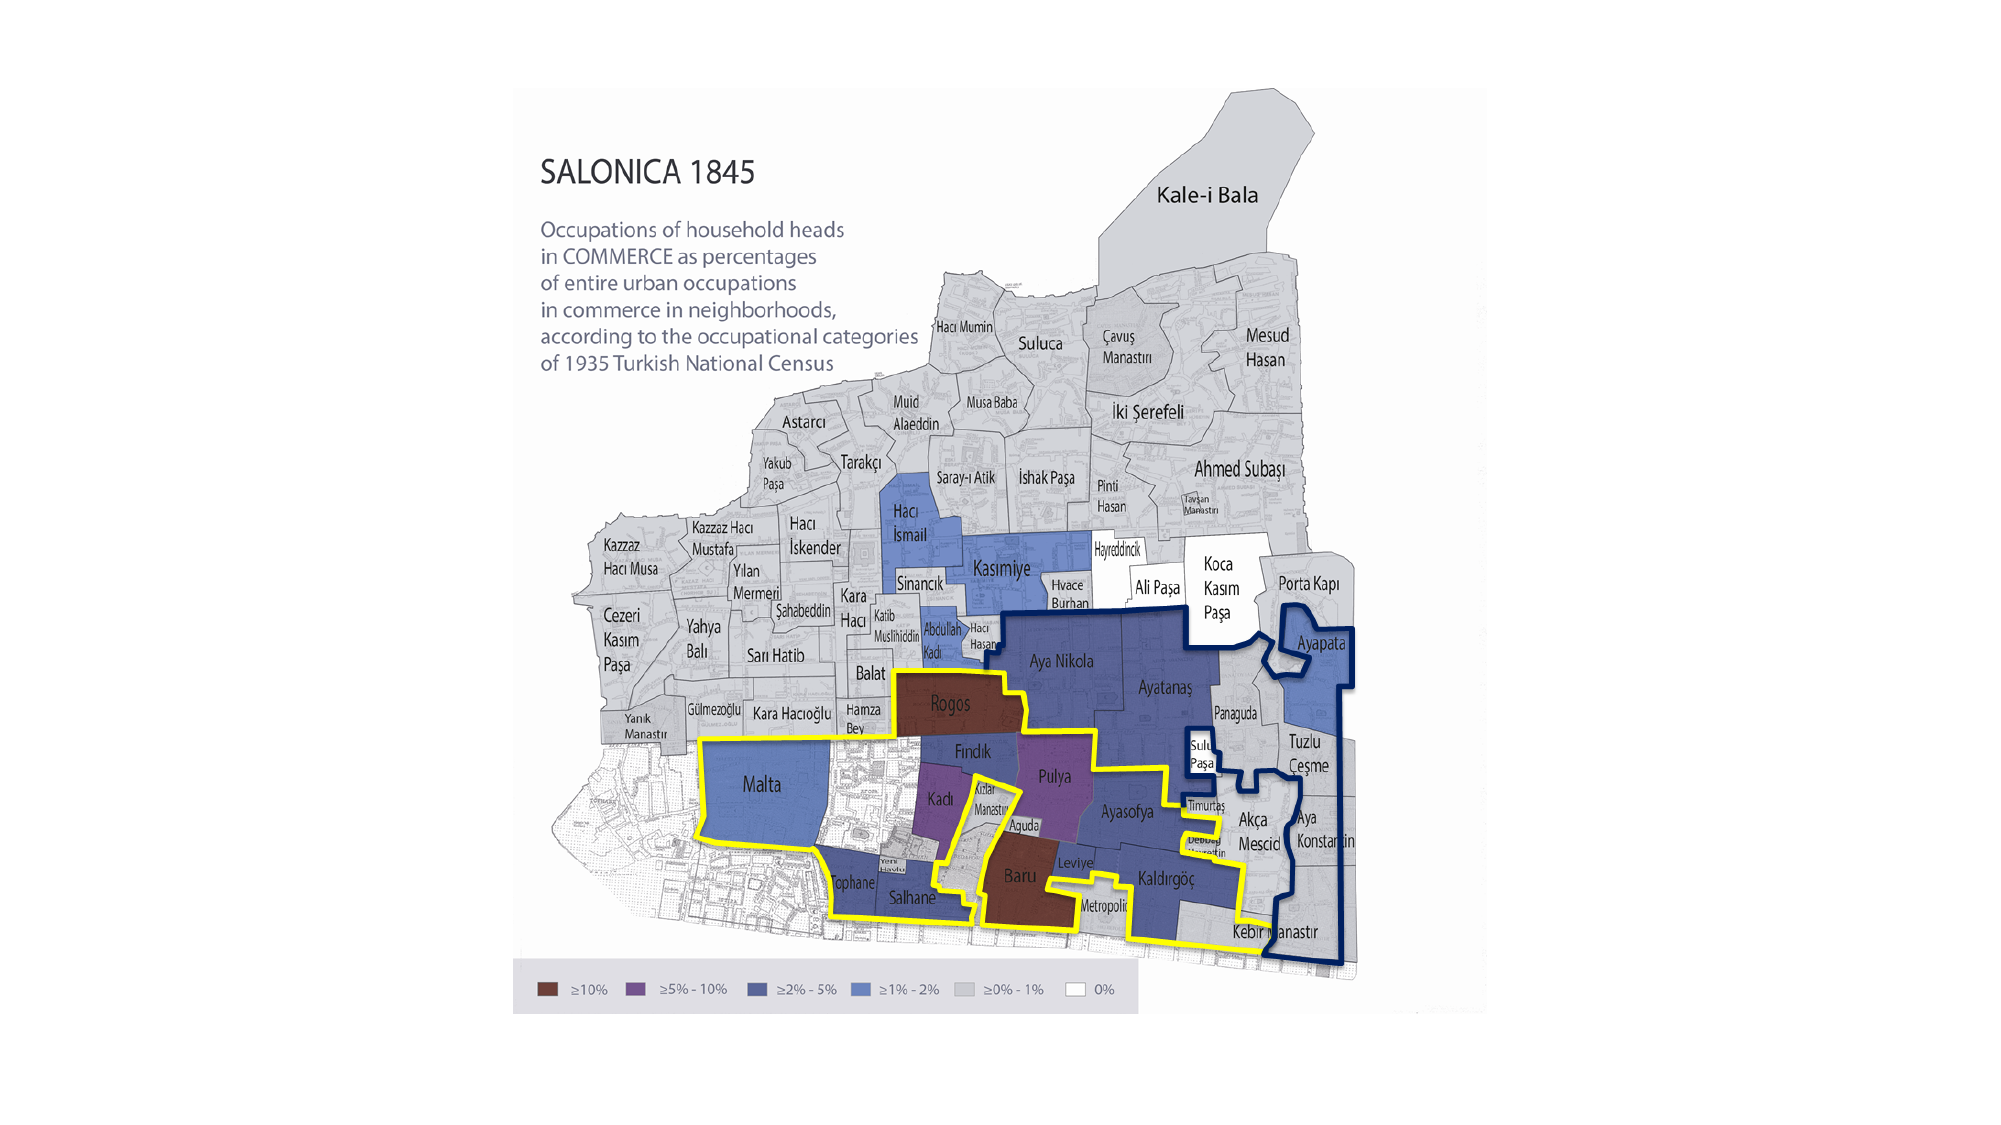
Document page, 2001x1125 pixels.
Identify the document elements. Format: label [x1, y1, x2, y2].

list [513, 88, 1487, 1014]
